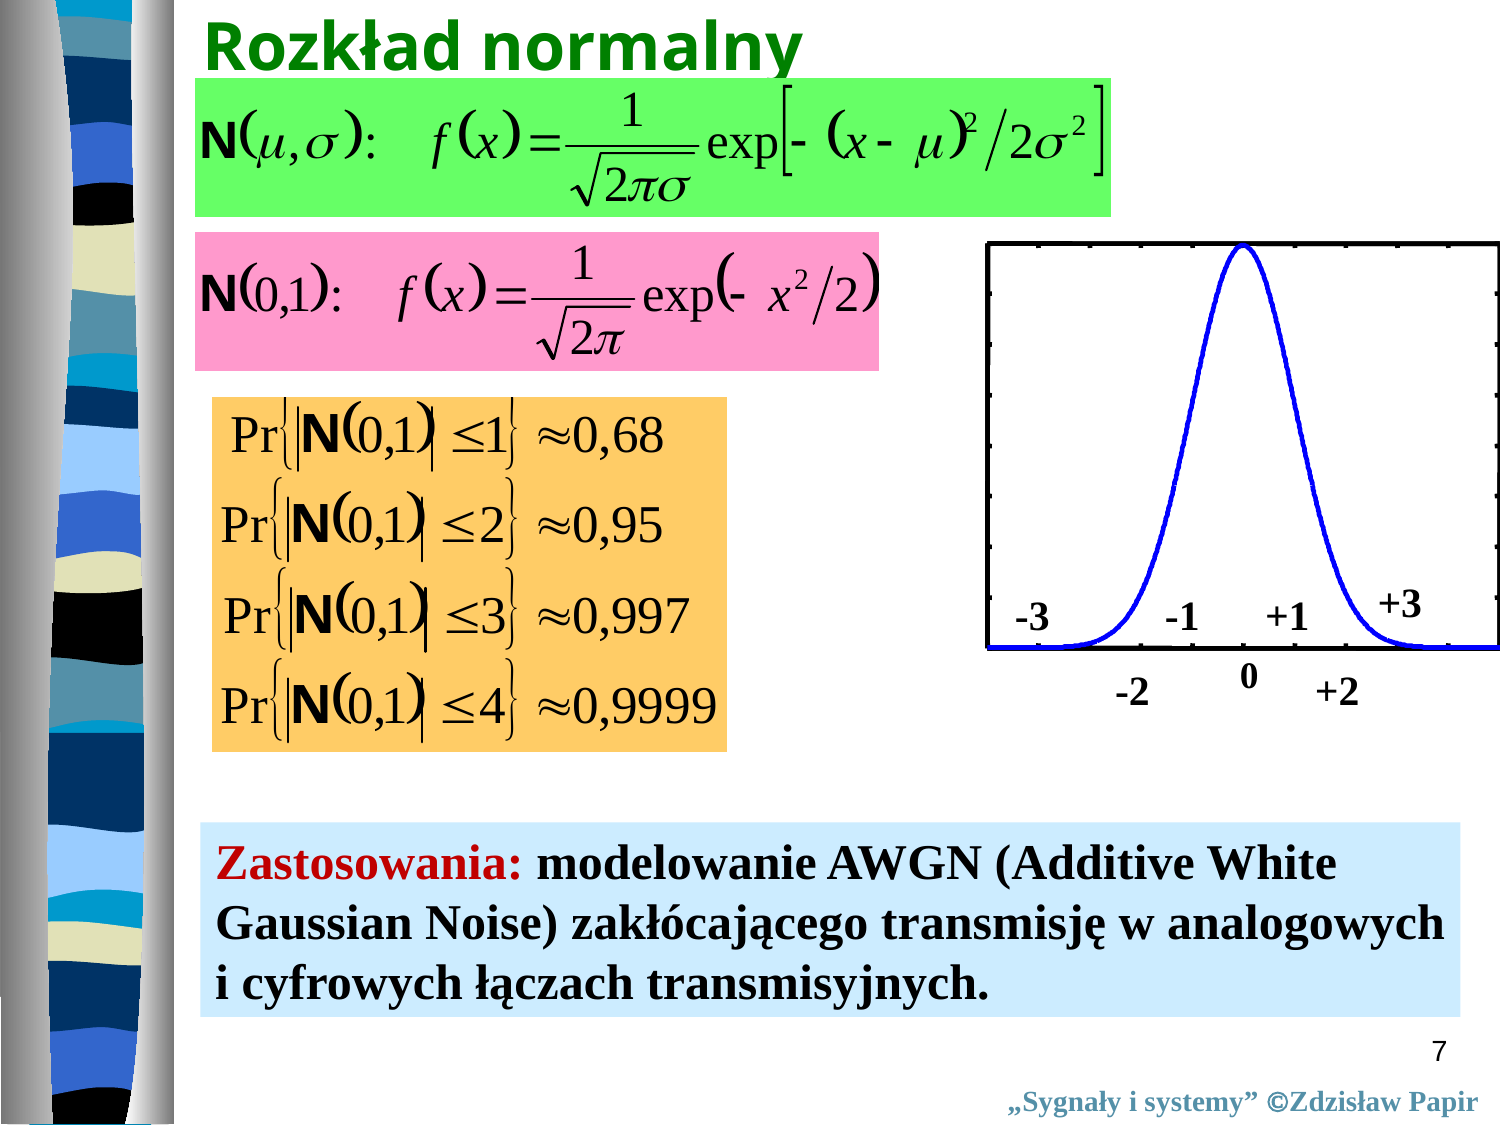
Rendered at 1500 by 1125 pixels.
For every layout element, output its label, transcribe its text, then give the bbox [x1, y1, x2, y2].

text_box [194, 231, 880, 372]
slide_number 7 [1149, 1024, 1463, 1101]
text_box „Sygnały i systemy” Zdzisław Papir [992, 1074, 1494, 1125]
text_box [987, 243, 1500, 722]
text_box Rozkład normalny [187, 0, 1463, 138]
text_box Zastosowania: modelowanie AWGN (Additive White Gaussian Noise) zakłócającego transmisję w analogowych i cyfrowych łączach transmisyjnych. [200, 822, 1461, 1017]
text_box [194, 77, 1112, 218]
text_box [212, 396, 727, 753]
